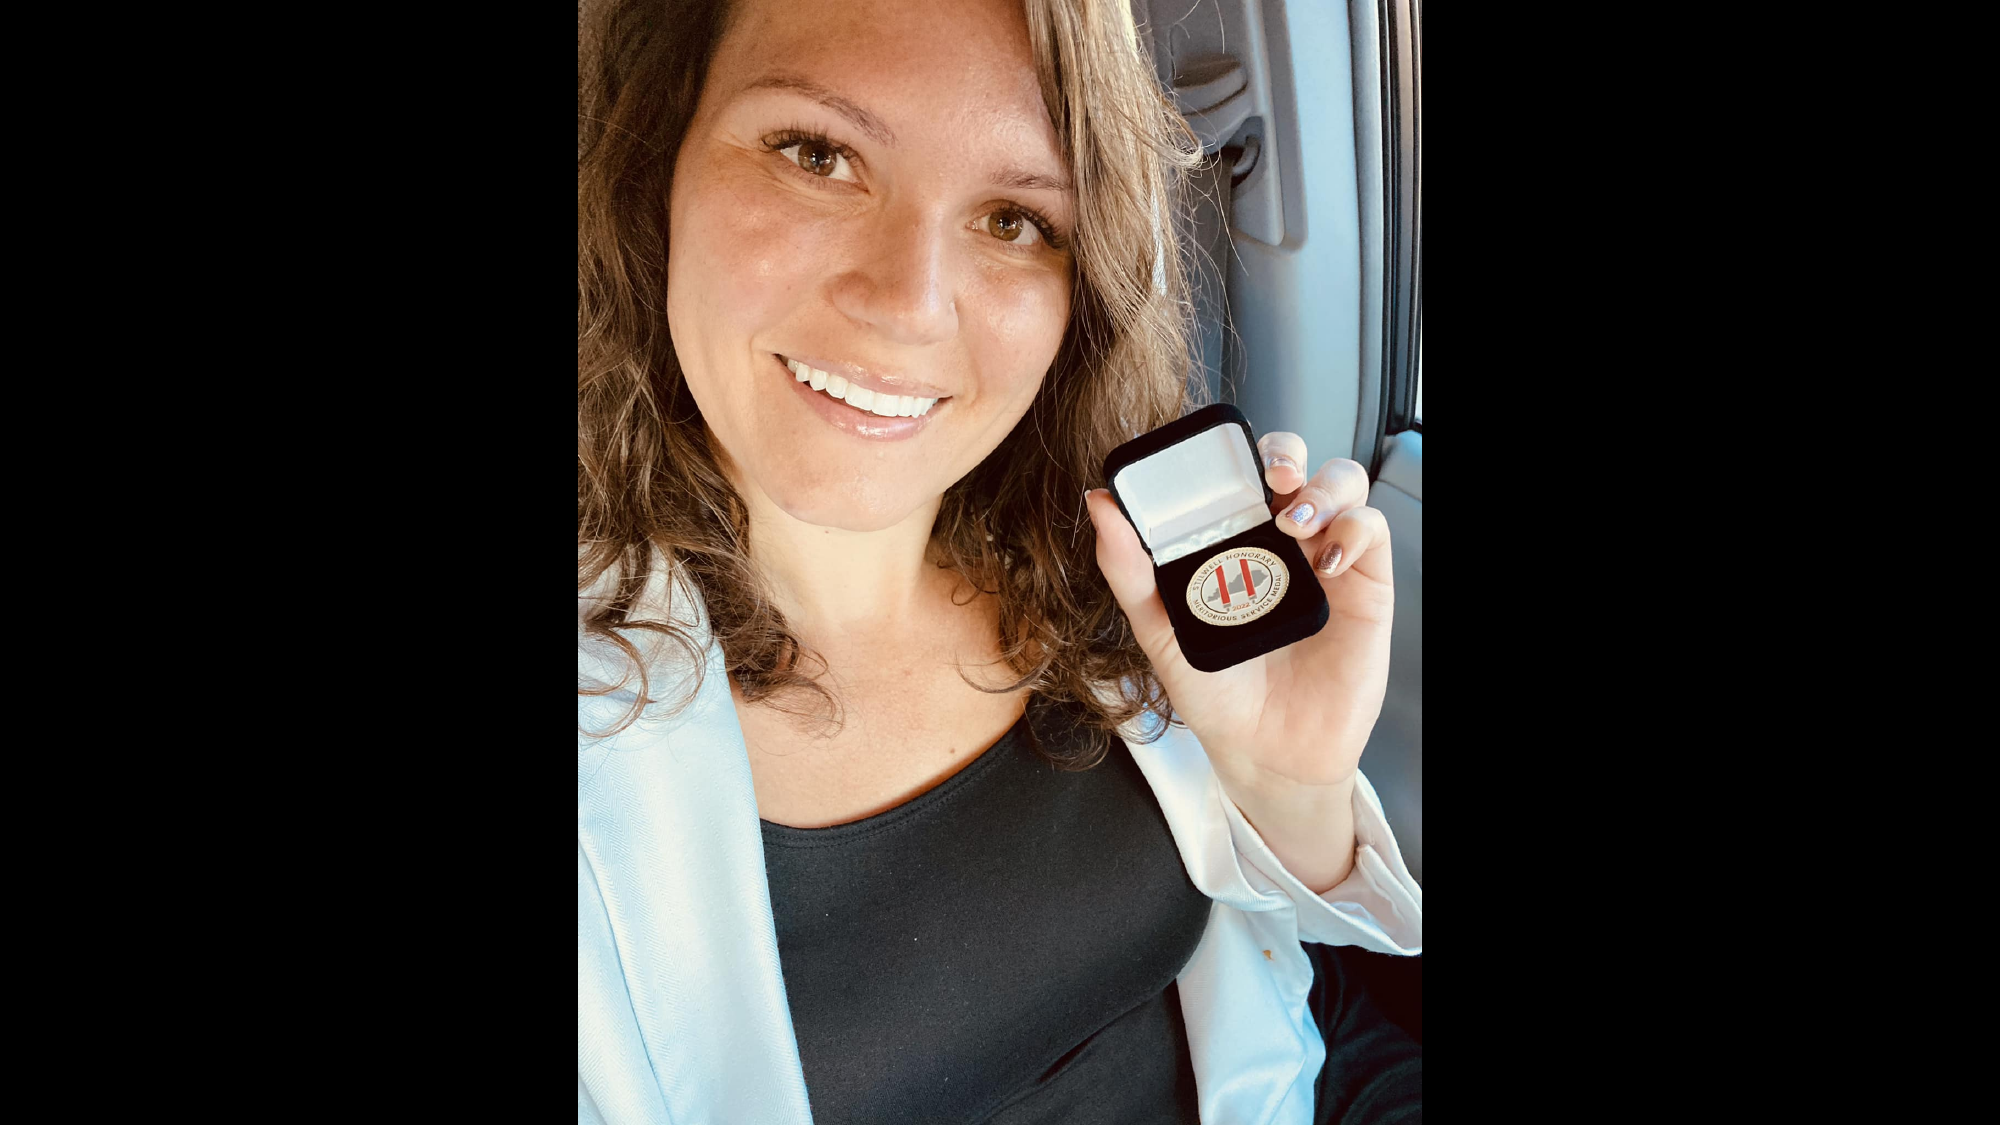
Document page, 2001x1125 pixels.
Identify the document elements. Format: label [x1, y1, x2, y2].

picture [578, 0, 1422, 1125]
